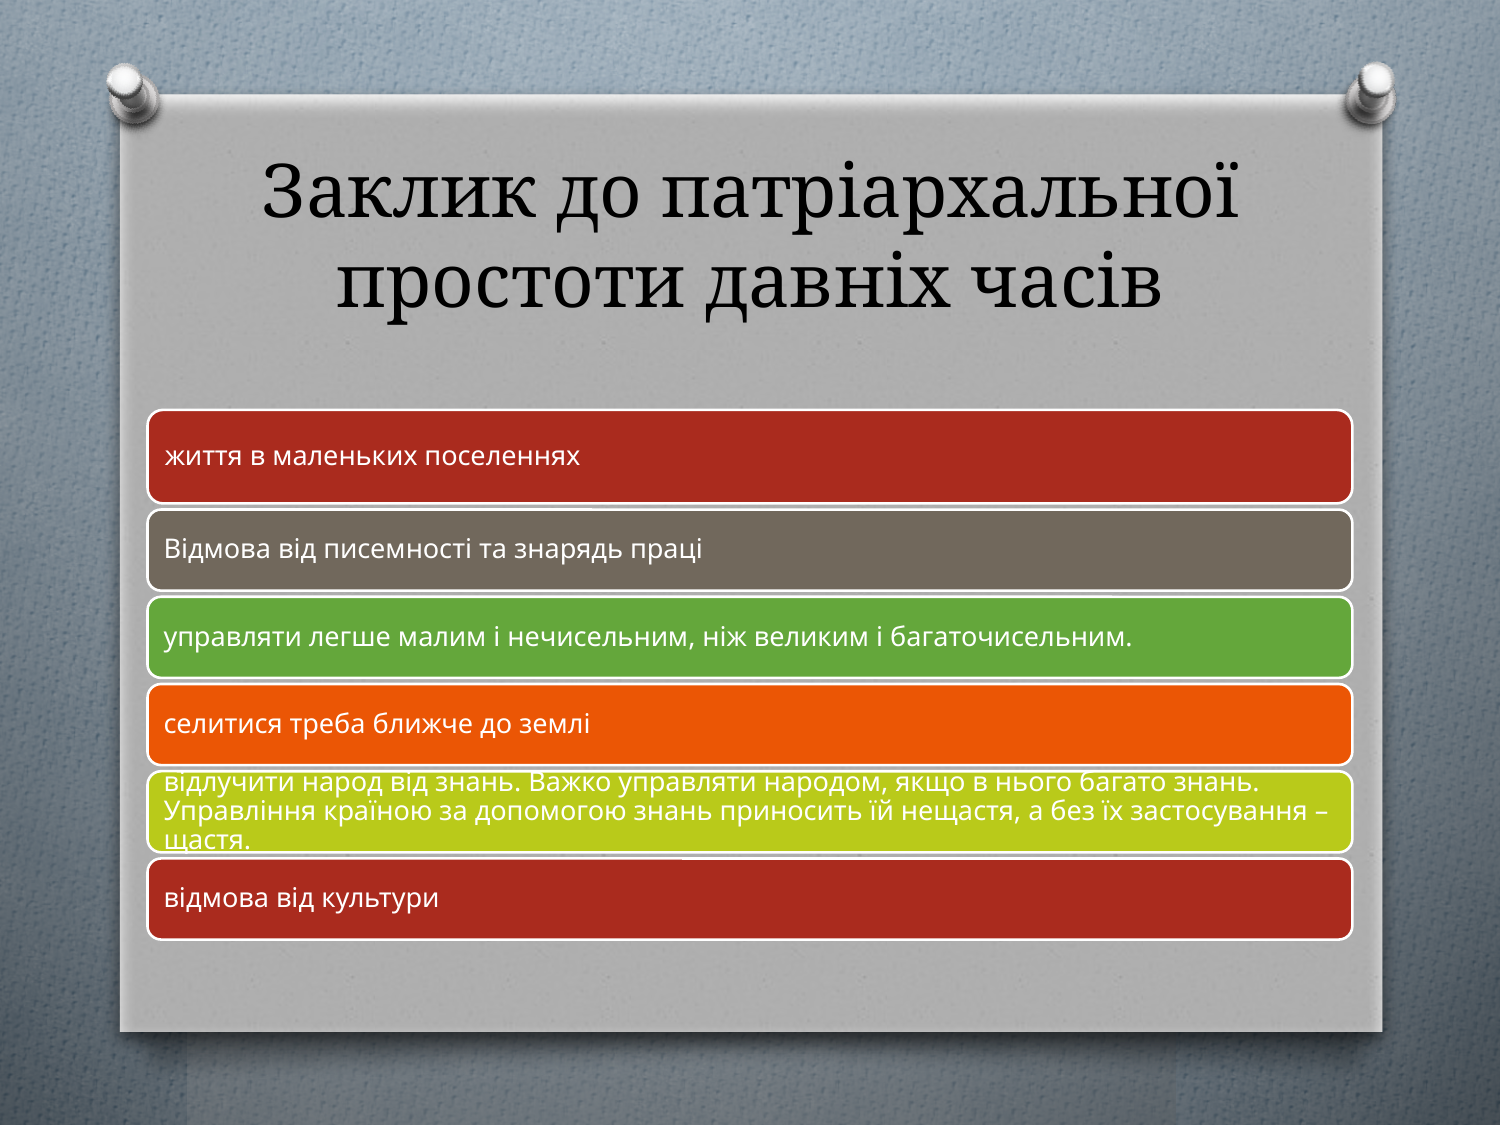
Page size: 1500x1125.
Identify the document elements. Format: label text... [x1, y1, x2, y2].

title Заклик до патріархальної простоти давніх часів [179, 134, 1323, 326]
picture [75, 29, 198, 153]
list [147, 326, 1353, 1024]
picture [1317, 35, 1439, 156]
